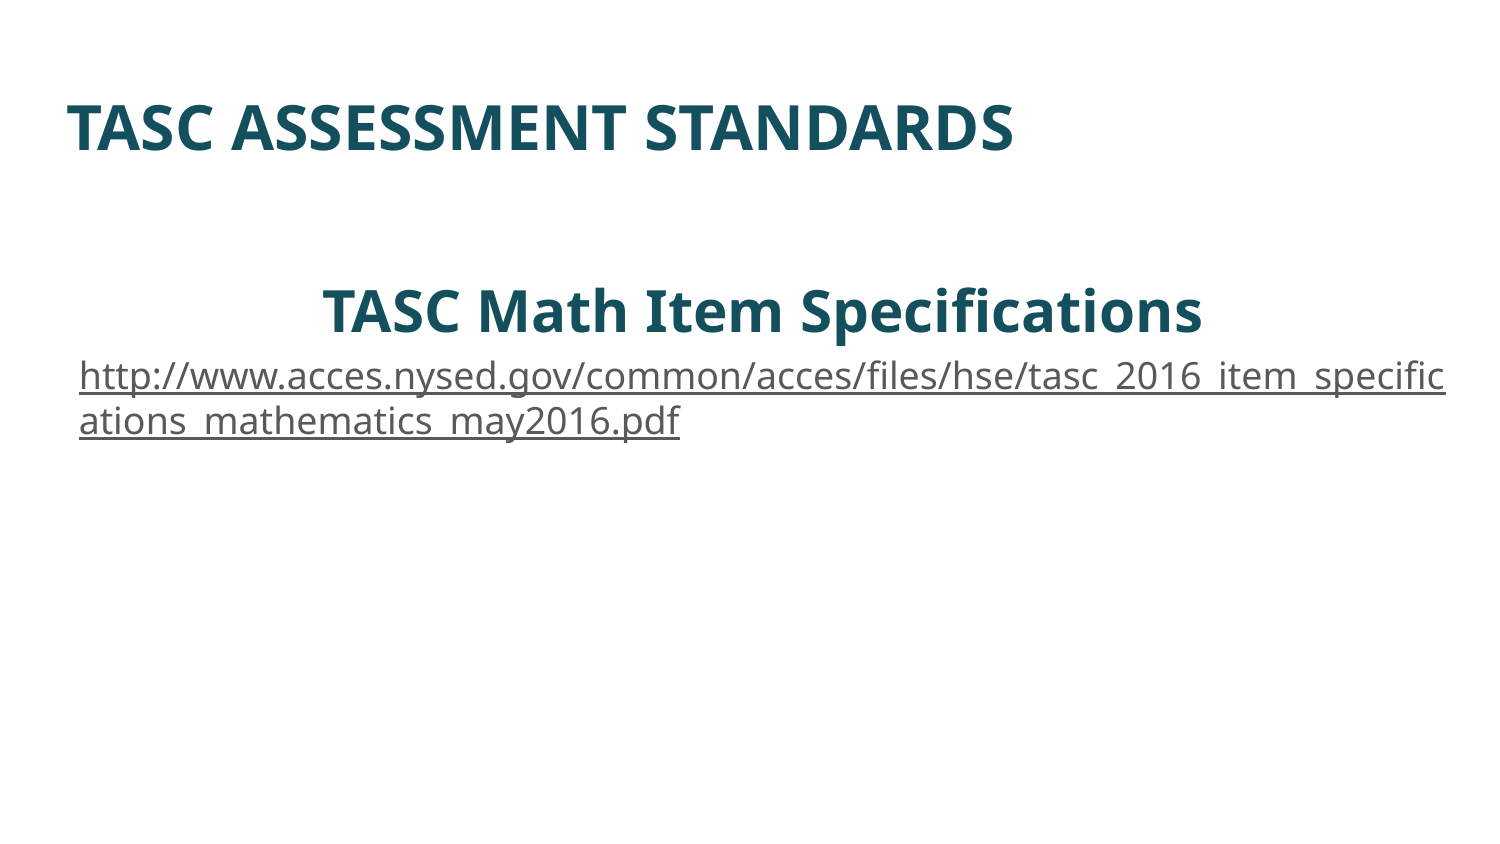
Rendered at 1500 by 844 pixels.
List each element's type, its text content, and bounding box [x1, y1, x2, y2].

list TASC Math Item Specifications http://www.acces.nysed.gov/common/acces/files/hse/tasc_2016_item_specifications_mathematics_may2016.pdf [63, 189, 1462, 750]
title TASC ASSESSMENT STANDARDS [51, 72, 1449, 189]
